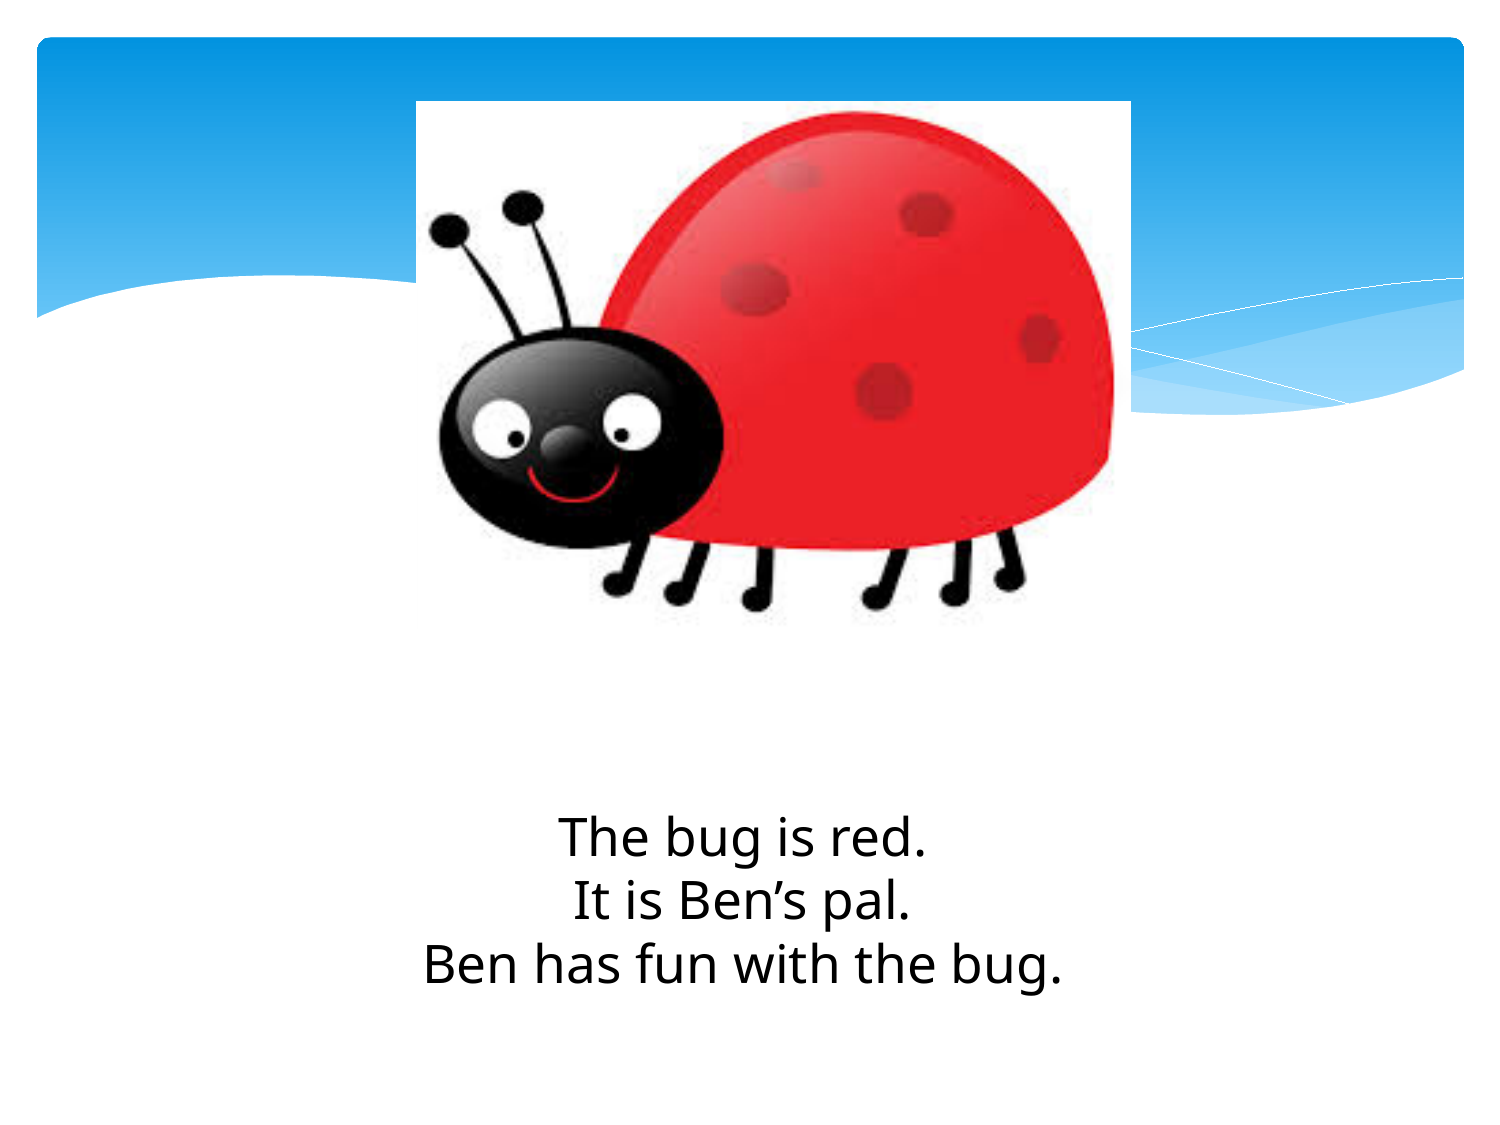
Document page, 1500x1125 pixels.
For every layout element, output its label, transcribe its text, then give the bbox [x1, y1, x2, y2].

title The bug is red. It is Ben’s pal. Ben has fun with the bug. [75, 795, 1425, 1066]
picture [416, 101, 1132, 629]
